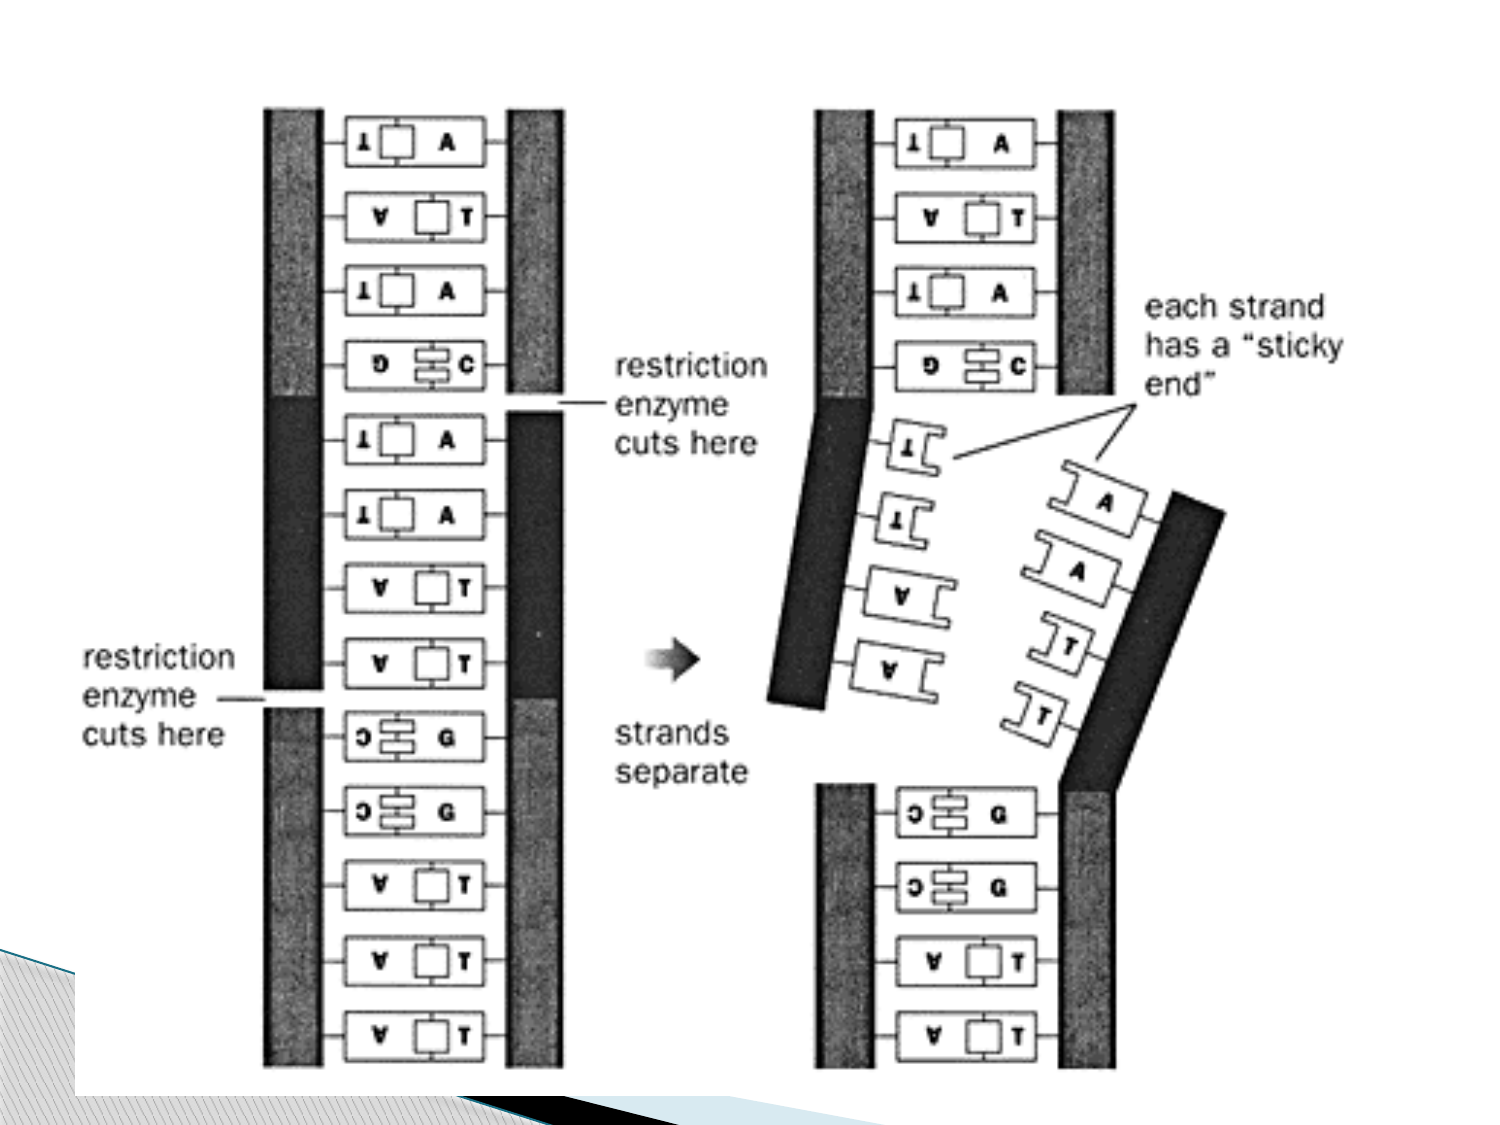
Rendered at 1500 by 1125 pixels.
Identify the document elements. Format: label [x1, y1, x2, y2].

list [74, 99, 1351, 1096]
